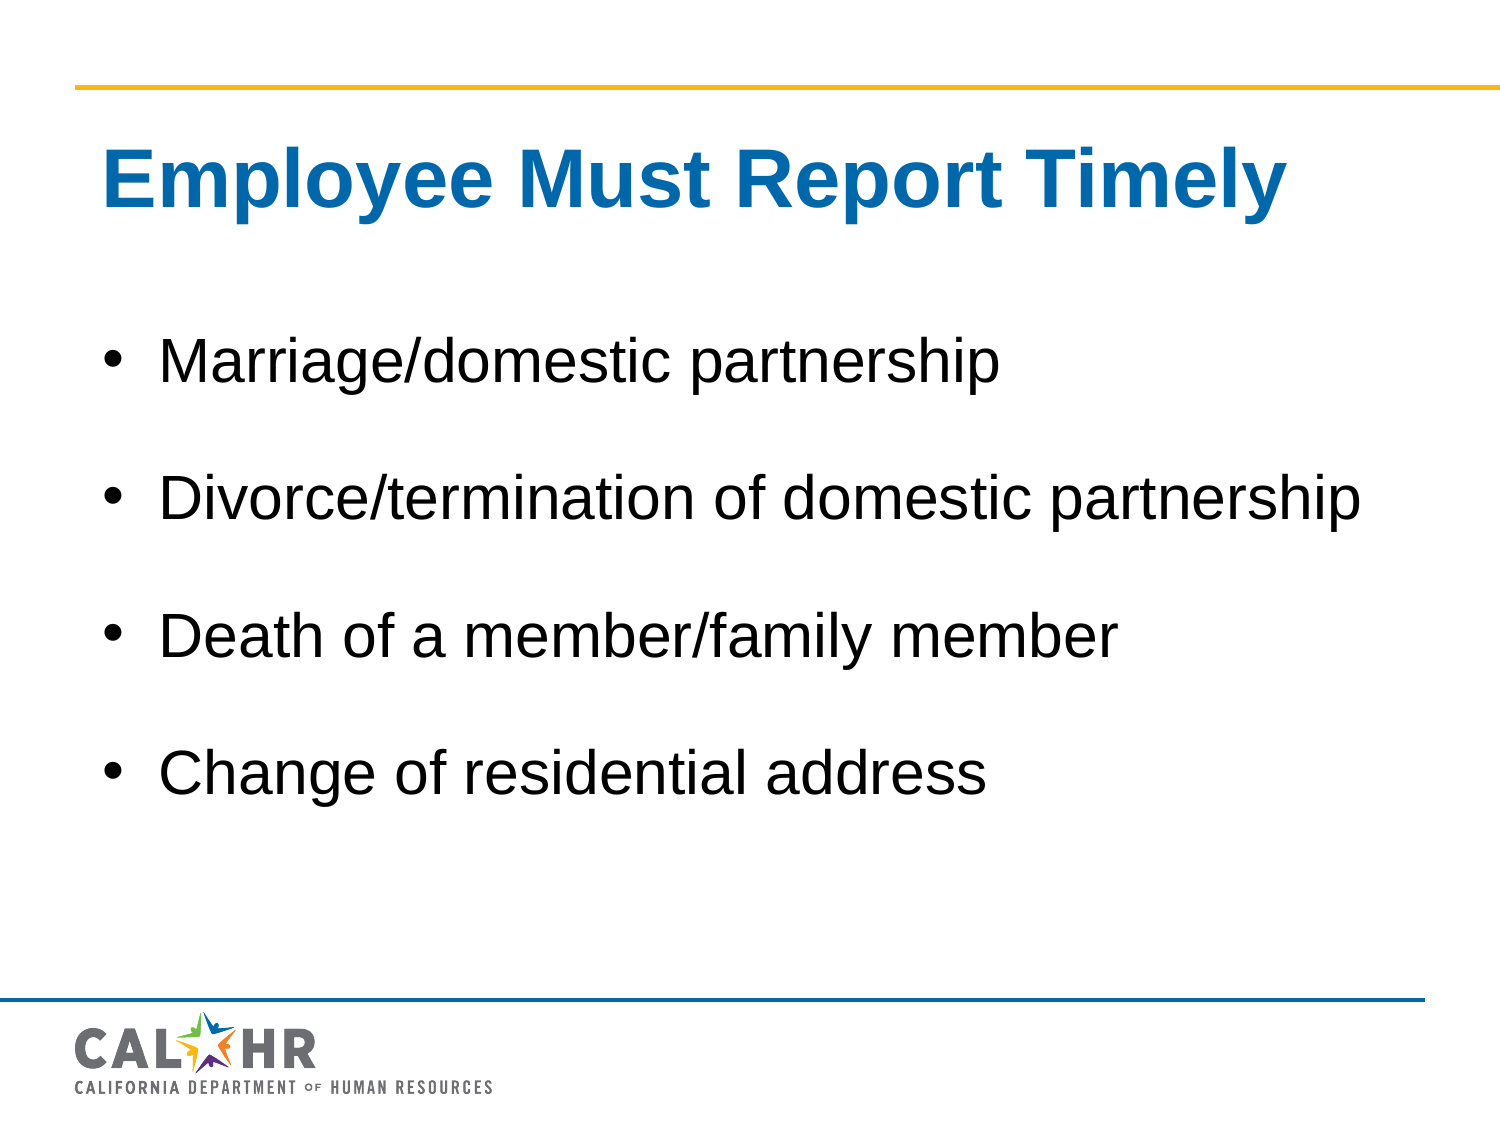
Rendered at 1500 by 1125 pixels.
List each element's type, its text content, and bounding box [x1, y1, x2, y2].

title Employee Must Report Timely [62, 37, 1329, 200]
list Marriage/domestic partnership Divorce/termination of domestic partnership Death of a member/family member Change of residential address [87, 312, 1438, 1013]
picture [75, 1012, 492, 1094]
